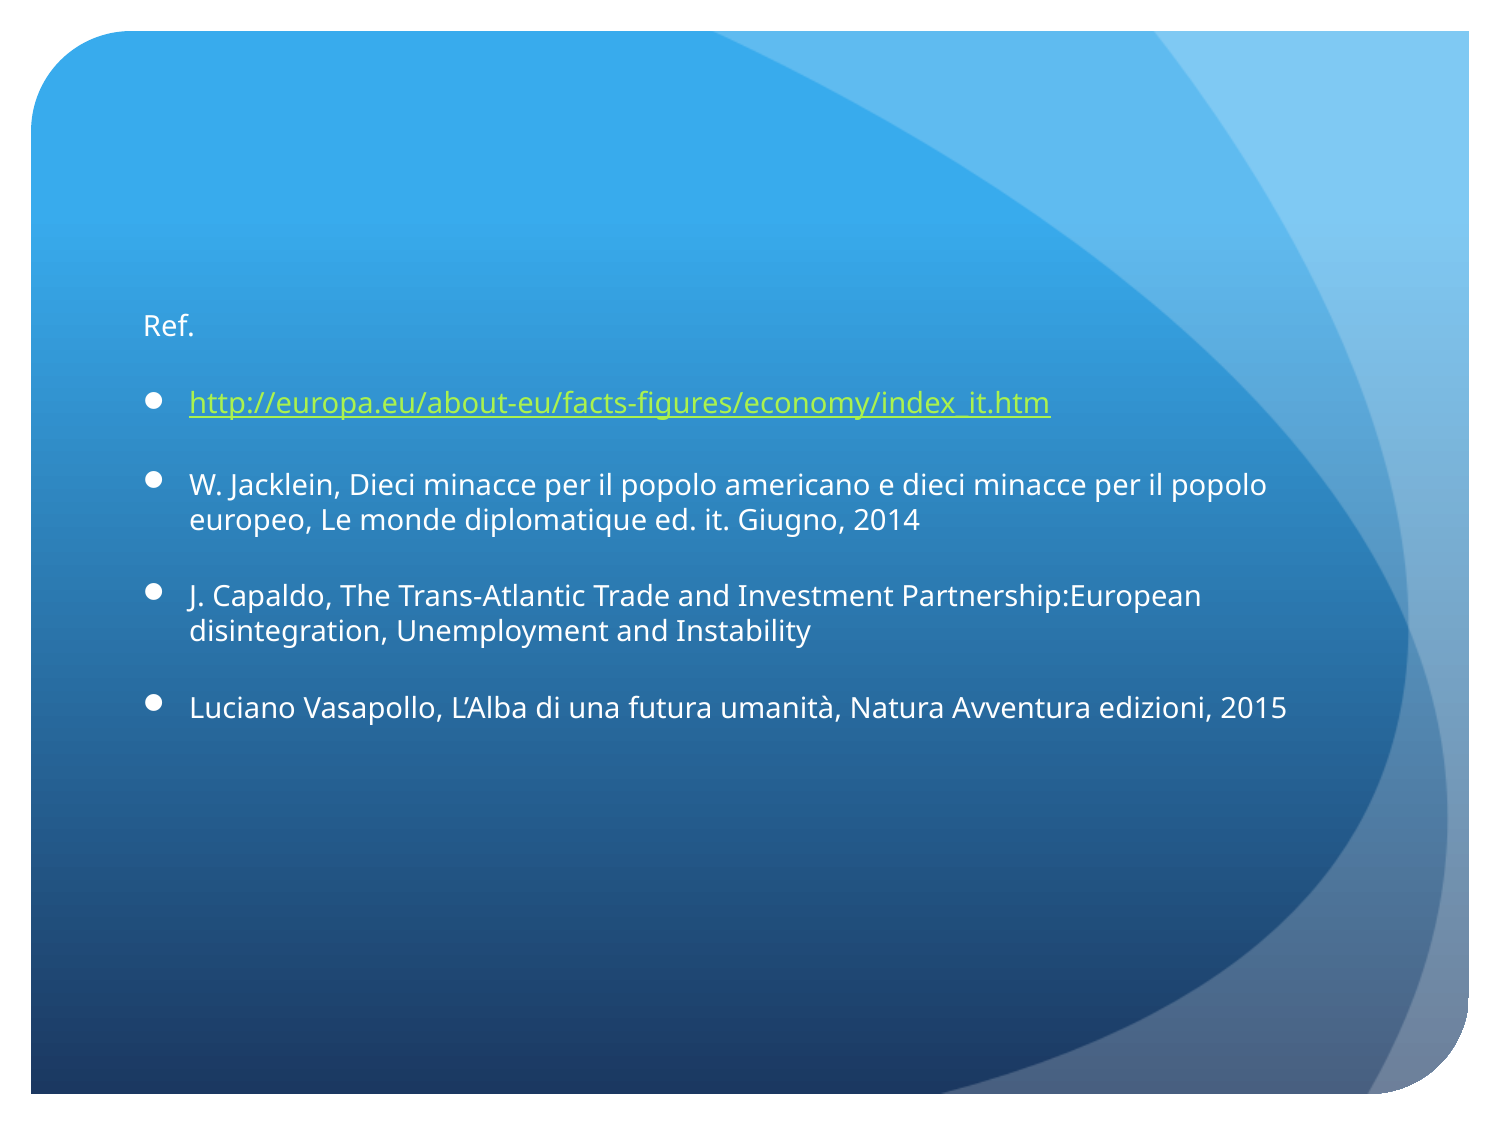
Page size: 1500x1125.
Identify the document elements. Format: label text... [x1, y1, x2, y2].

list Ref. http://europa.eu/about-eu/facts-figures/economy/index_it.htm W. Jacklein, Dieci minacce per il popolo americano e dieci minacce per il popolo europeo, Le monde diplomatique ed. it. Giugno, 2014 J. Capaldo, The Trans-Atlantic Trade and Investment Partnership:European disintegration, Unemployment and Instability Luciano Vasapollo, L’Alba di una futura umanità, Natura Avventura edizioni, 2015 [127, 299, 1372, 991]
picture [24, 30, 1473, 1094]
